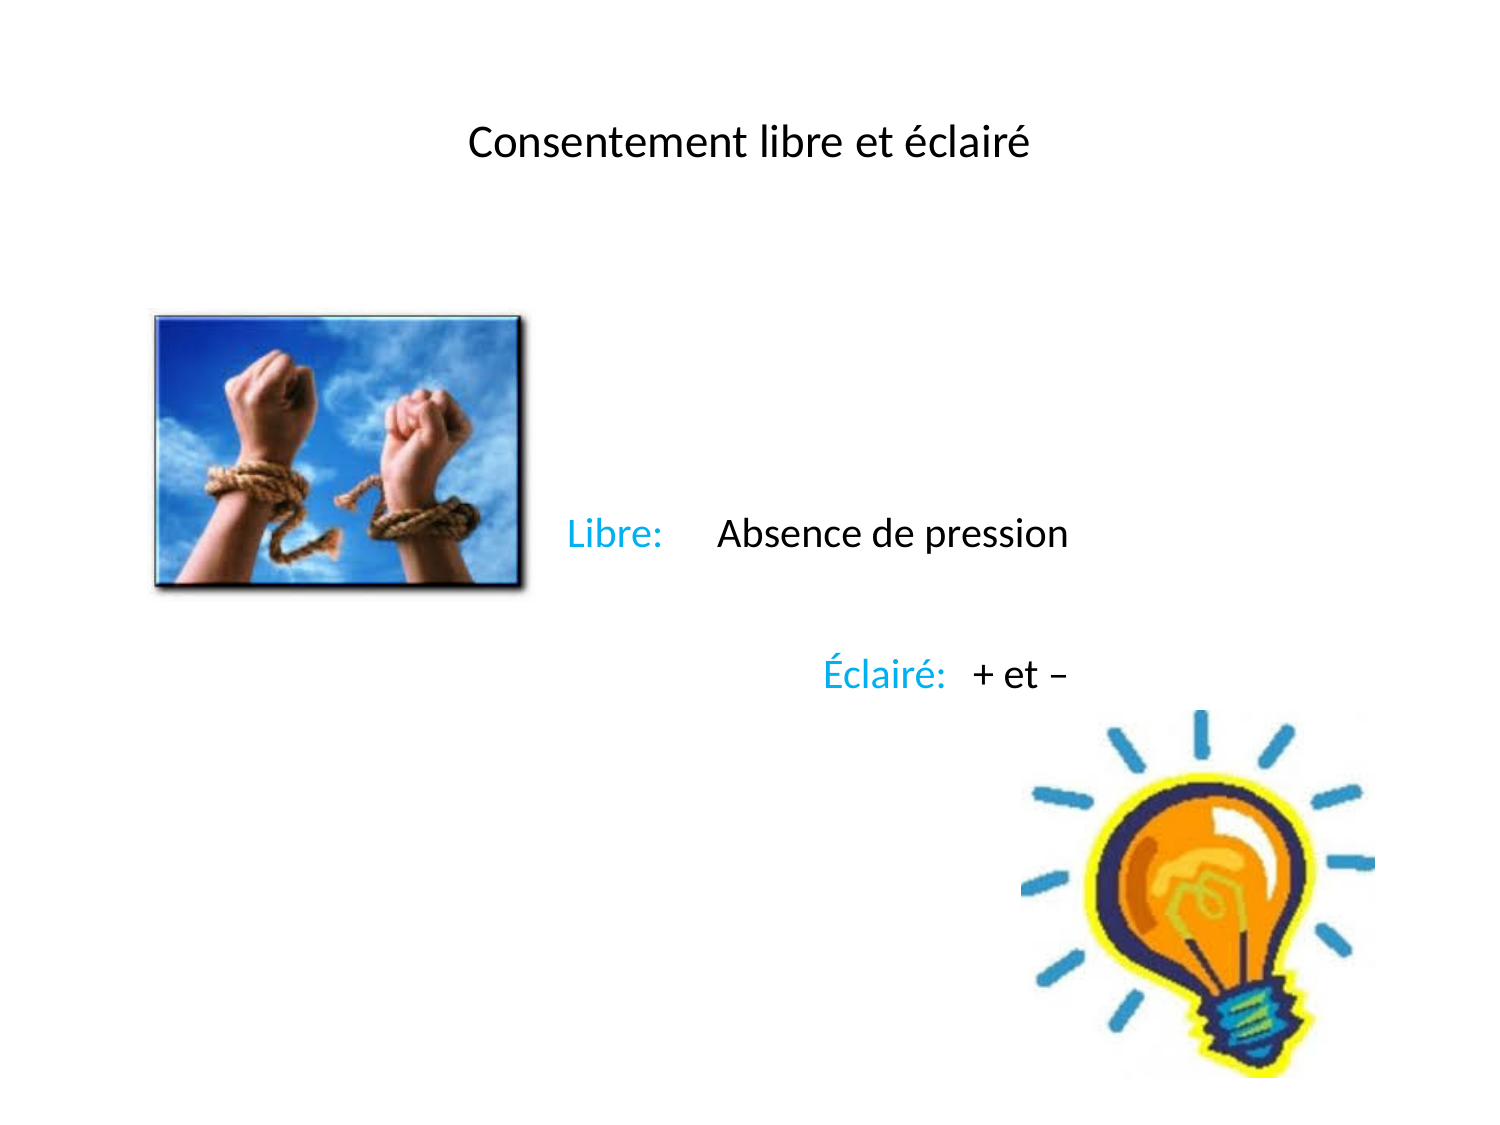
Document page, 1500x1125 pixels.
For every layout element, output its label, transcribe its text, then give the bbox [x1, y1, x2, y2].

list Libre: Absence de pression Éclairé: + et – [206, 408, 1085, 790]
picture [147, 307, 536, 602]
picture [1021, 709, 1375, 1078]
title Consentement libre et éclairé [75, 45, 1425, 233]
